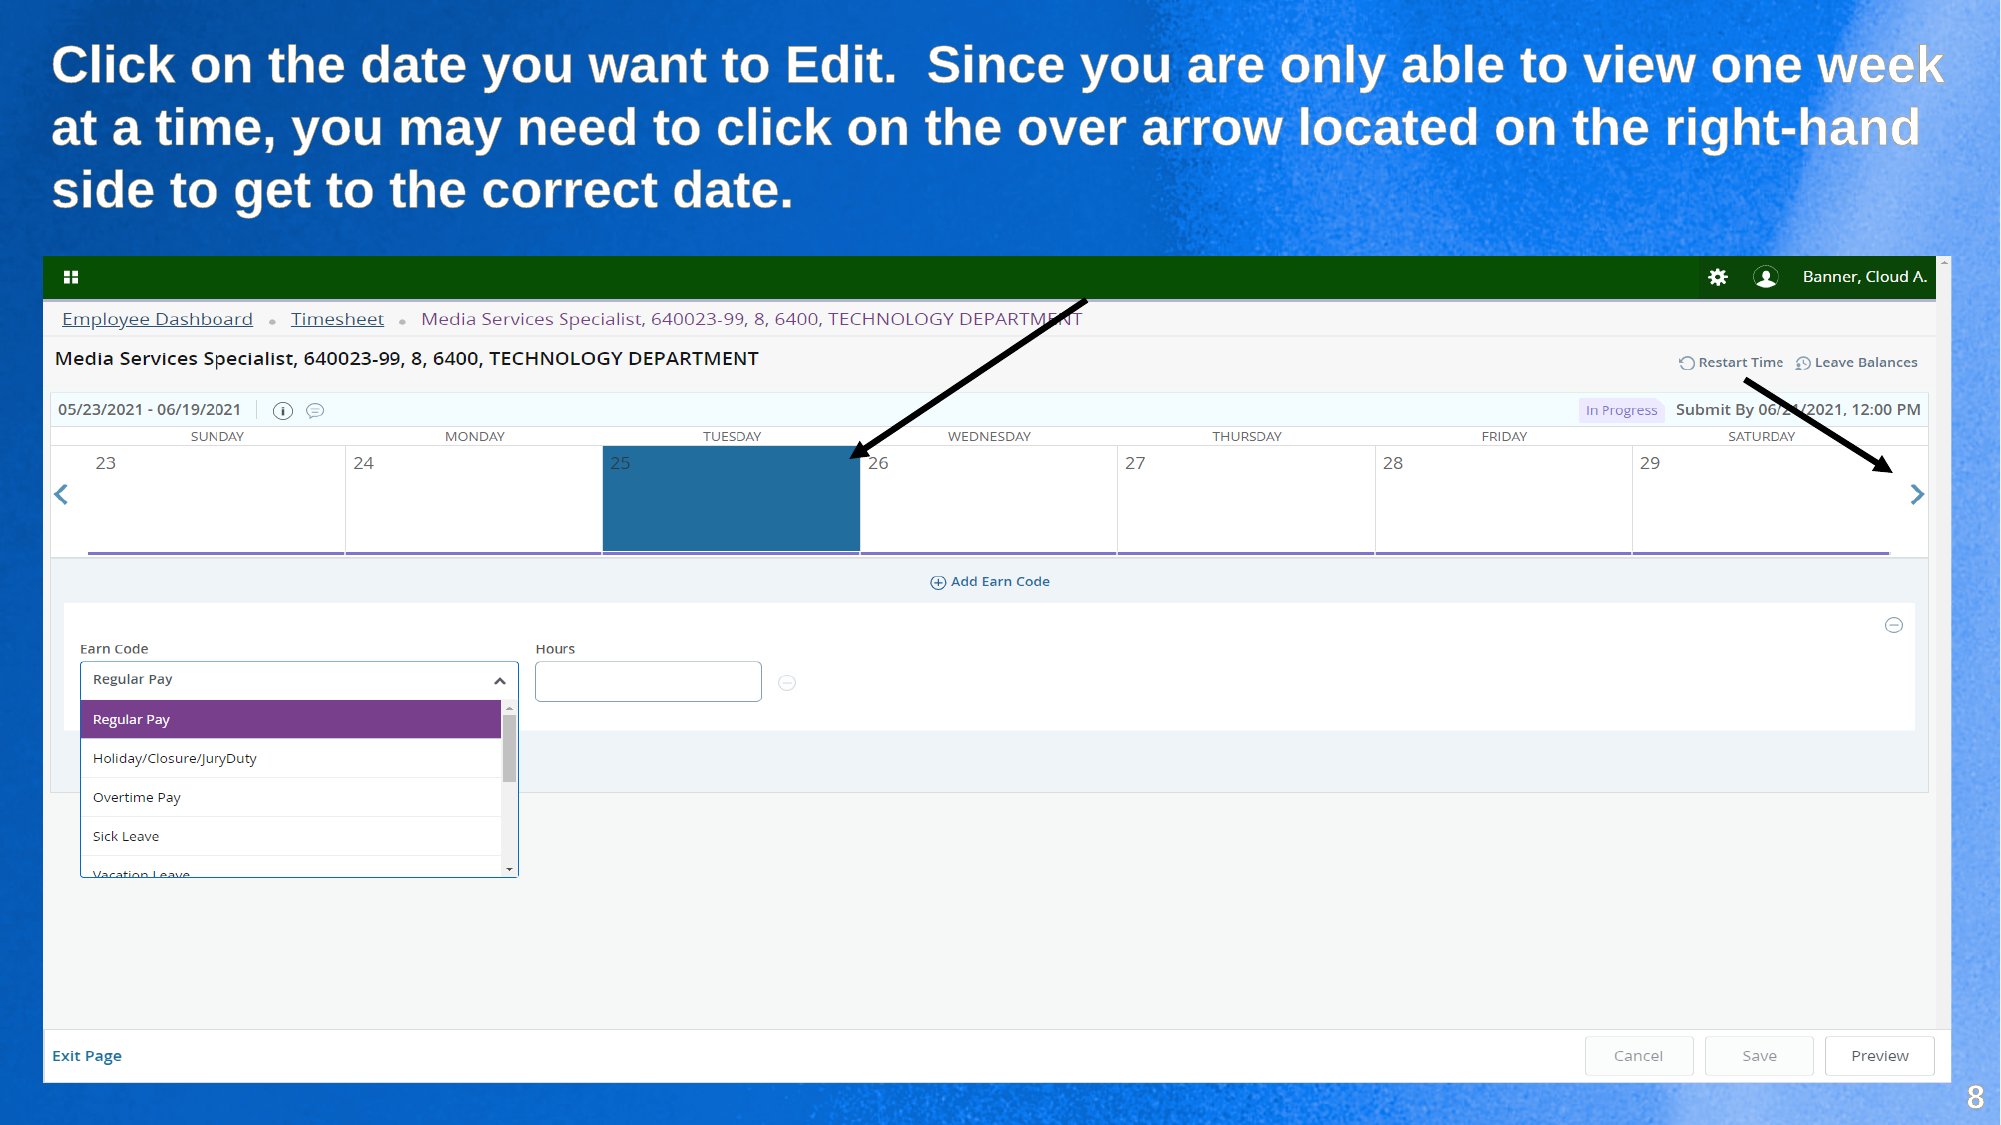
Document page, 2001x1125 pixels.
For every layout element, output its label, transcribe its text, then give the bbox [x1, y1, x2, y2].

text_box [849, 299, 1087, 459]
slide_number 8 [1550, 1065, 2000, 1125]
text_box Click on the date you want to Edit. Since you are only able to view one week at a time, you may need to click on the over arrow located on the right-hand side to get to the correct date. [36, 22, 2000, 226]
picture [0, 0, 2001, 1125]
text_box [1744, 379, 1893, 473]
